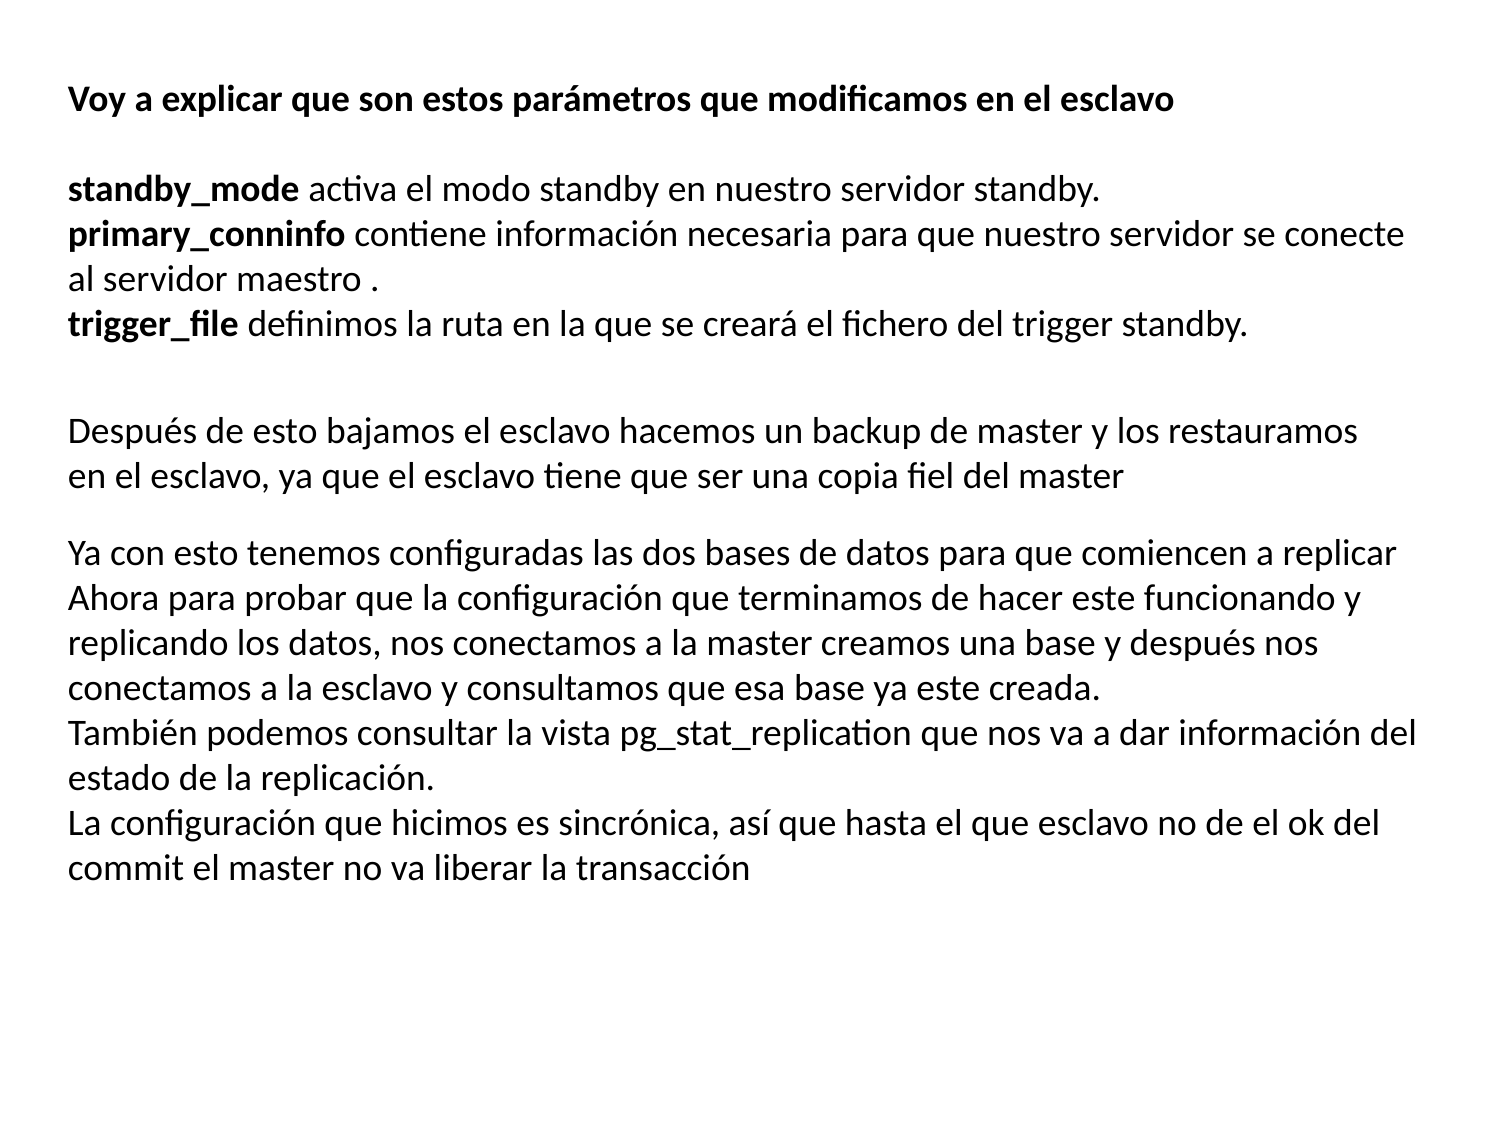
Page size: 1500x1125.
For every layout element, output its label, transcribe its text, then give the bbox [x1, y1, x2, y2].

text_box Voy a explicar que son estos parámetros que modificamos en el esclavo standby_mode activa el modo standby en nuestro servidor standby. primary_conninfo contiene información necesaria para que nuestro servidor se conecte al servidor maestro . trigger_file definimos la ruta en la que se creará el fichero del trigger standby. [53, 66, 1436, 385]
text_box Ya con esto tenemos configuradas las dos bases de datos para que comiencen a replicar Ahora para probar que la configuración que terminamos de hacer este funcionando y replicando los datos, nos conectamos a la master creamos una base y después nos conectamos a la esclavo y consultamos que esa base ya este creada. También podemos consultar la vista pg_stat_replication que nos va a dar información del estado de la replicación. La configuración que hicimos es sincrónica, así que hasta el que esclavo no de el ok del commit el master no va liberar la transacción [53, 385, 1436, 895]
text_box Después de esto bajamos el esclavo hacemos un backup de master y los restauramos en el esclavo, ya que el esclavo tiene que ser una copia fiel del master [53, 354, 1412, 549]
